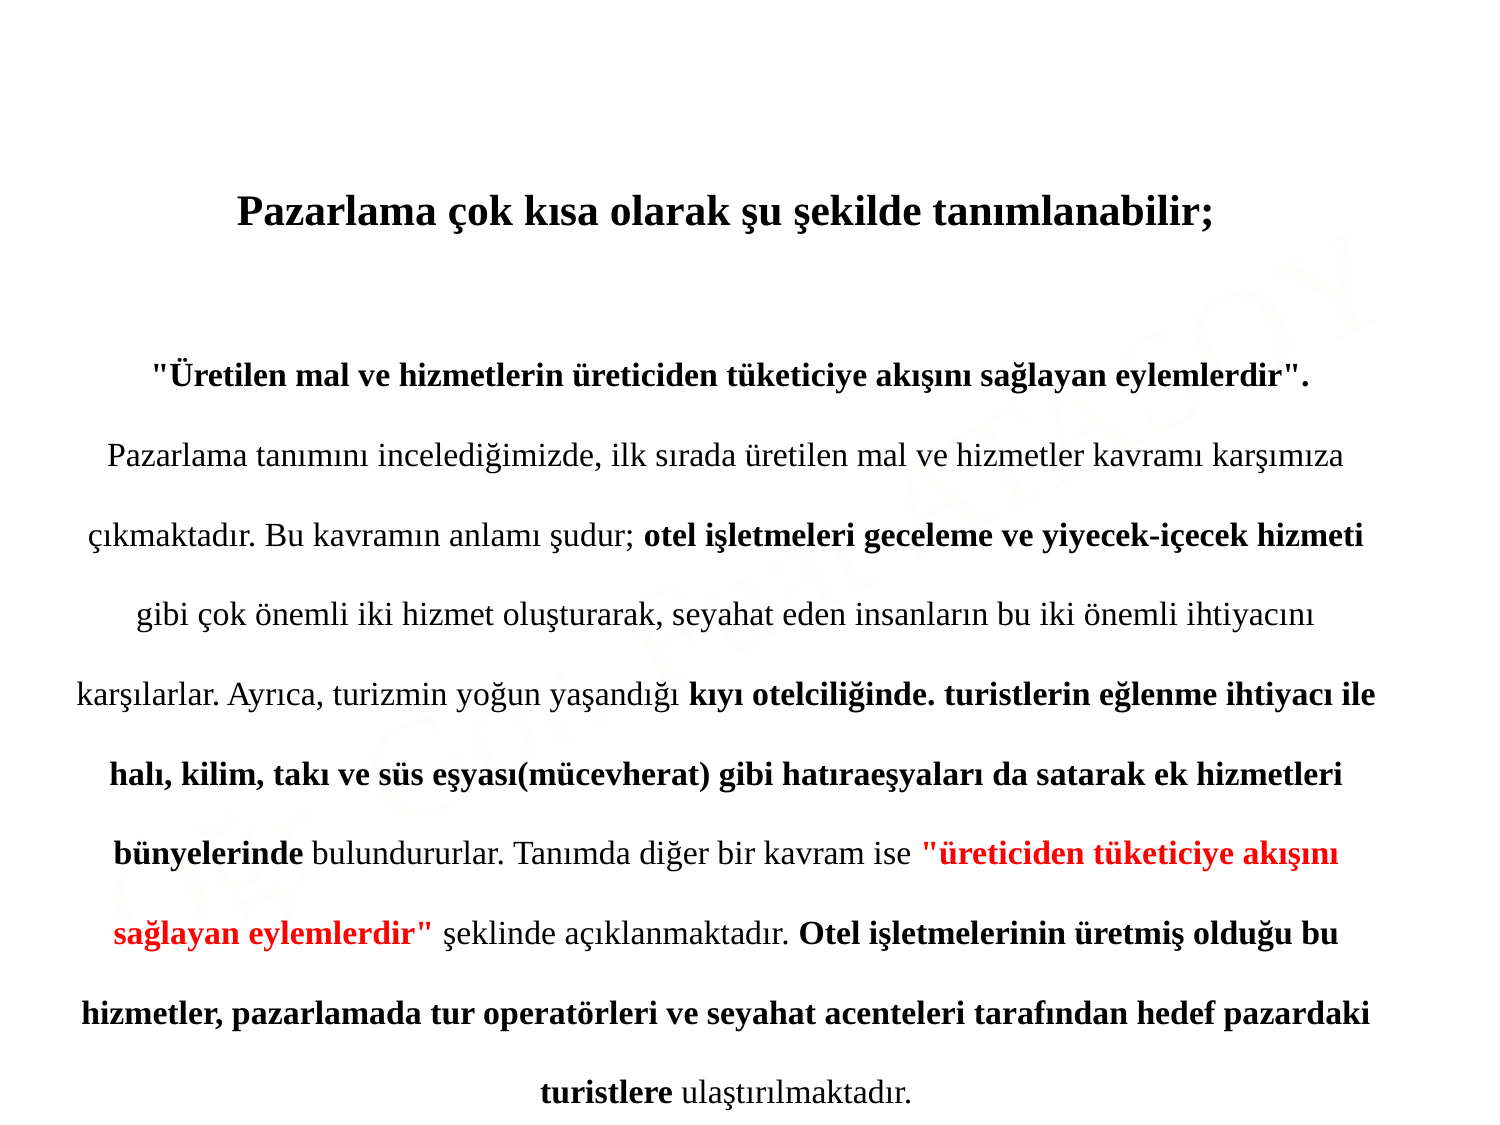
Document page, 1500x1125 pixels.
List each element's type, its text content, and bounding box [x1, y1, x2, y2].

text_box Pazarlama çok kısa olarak şu şekilde tanımlanabilir; "Üretilen mal ve hizmetlerin üreticiden tüketiciye akışını sağlayan eylemlerdir". Pazarlama tanımını incelediğimizde, ilk sırada üretilen mal ve hizmetler kavramı karşımıza çıkmaktadır. Bu kavramın anlamı şudur; otel işletmeleri geceleme ve yiyecek-içecek hizmeti gibi çok önemli iki hizmet oluşturarak, seyahat eden insanların bu iki önemli ihtiyacını karşılarlar. Ayrıca, turizmin yoğun yaşandığı kıyı otelciliğinde. turistlerin eğlenme ihtiyacı ile halı, kilim, takı ve süs eşyası(mücevherat) gibi hatıraeşyaları da satarak ek hizmetleri bünyelerinde bulundururlar. Tanımda diğer bir kavram ise "üreticiden tüketiciye akışını sağlayan eylemlerdir" şeklinde açıklanmaktadır. Otel işletmelerinin üretmiş olduğu bu hizmetler, pazarlamada tur operatörleri ve seyahat acenteleri tarafından hedef pazardaki turistlere ulaştırılmaktadır. Çağdaş pazarlama kavramı anlayışı içerisinde ve geniş anlamda pazarlamayı şu şekilde tanımlayabiliriz: "Tüketicilerin istek ve arzularına göre üretilen mal ve hizmetleri. üreticiden tüketiciye doğru en hızlı, güvenli ve en düşük maliyetle akışını sağlayan, mal ve hizmetlerin satışından sonra da oluşan sorunları çözümleyen eylemlerdir." [53, 54, 1400, 1125]
